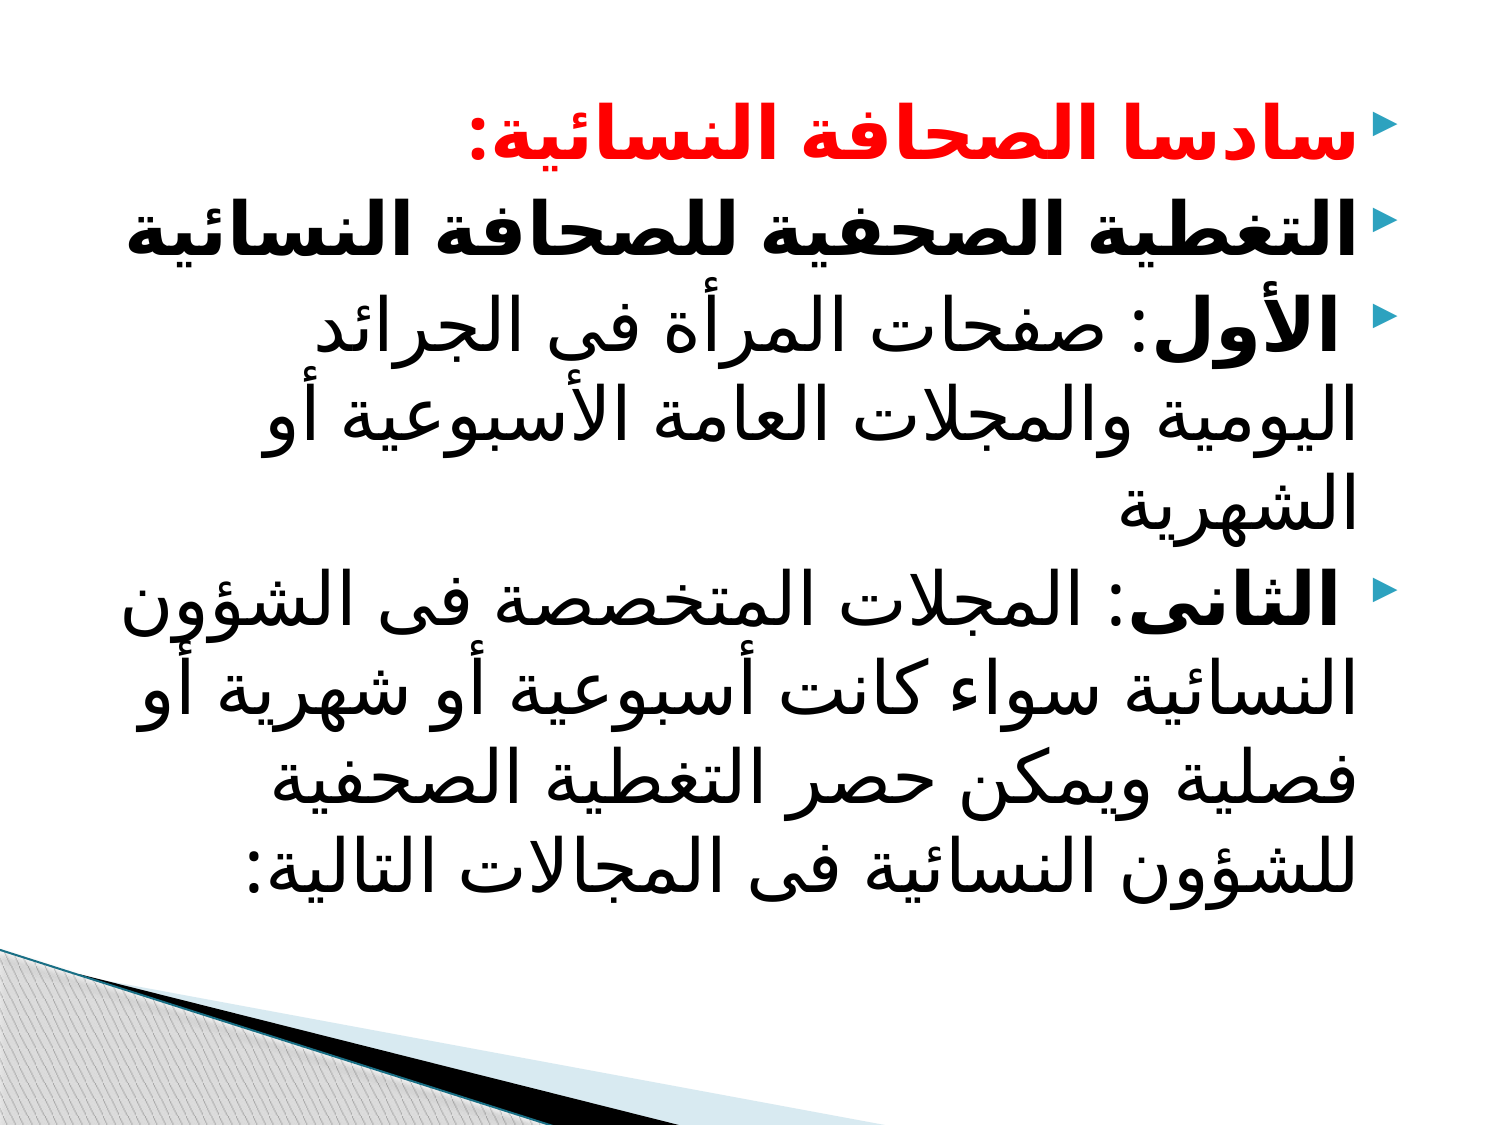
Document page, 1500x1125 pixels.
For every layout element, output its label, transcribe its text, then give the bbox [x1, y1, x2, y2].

list سادسا الصحافة النسائية: التغطية الصحفية للصحافة النسائية الأول: صفحات المرأة فى الجرائد اليومية والمجلات العامة الأسبوعية أو الشهرية الثانى: المجلات المتخصصة فى الشؤون النسائية سواء كانت أسبوعية أو شهرية أو فصلية ويمكن حصر التغطية الصحفية للشؤون النسائية فى المجالات التالية: [75, 78, 1425, 1005]
